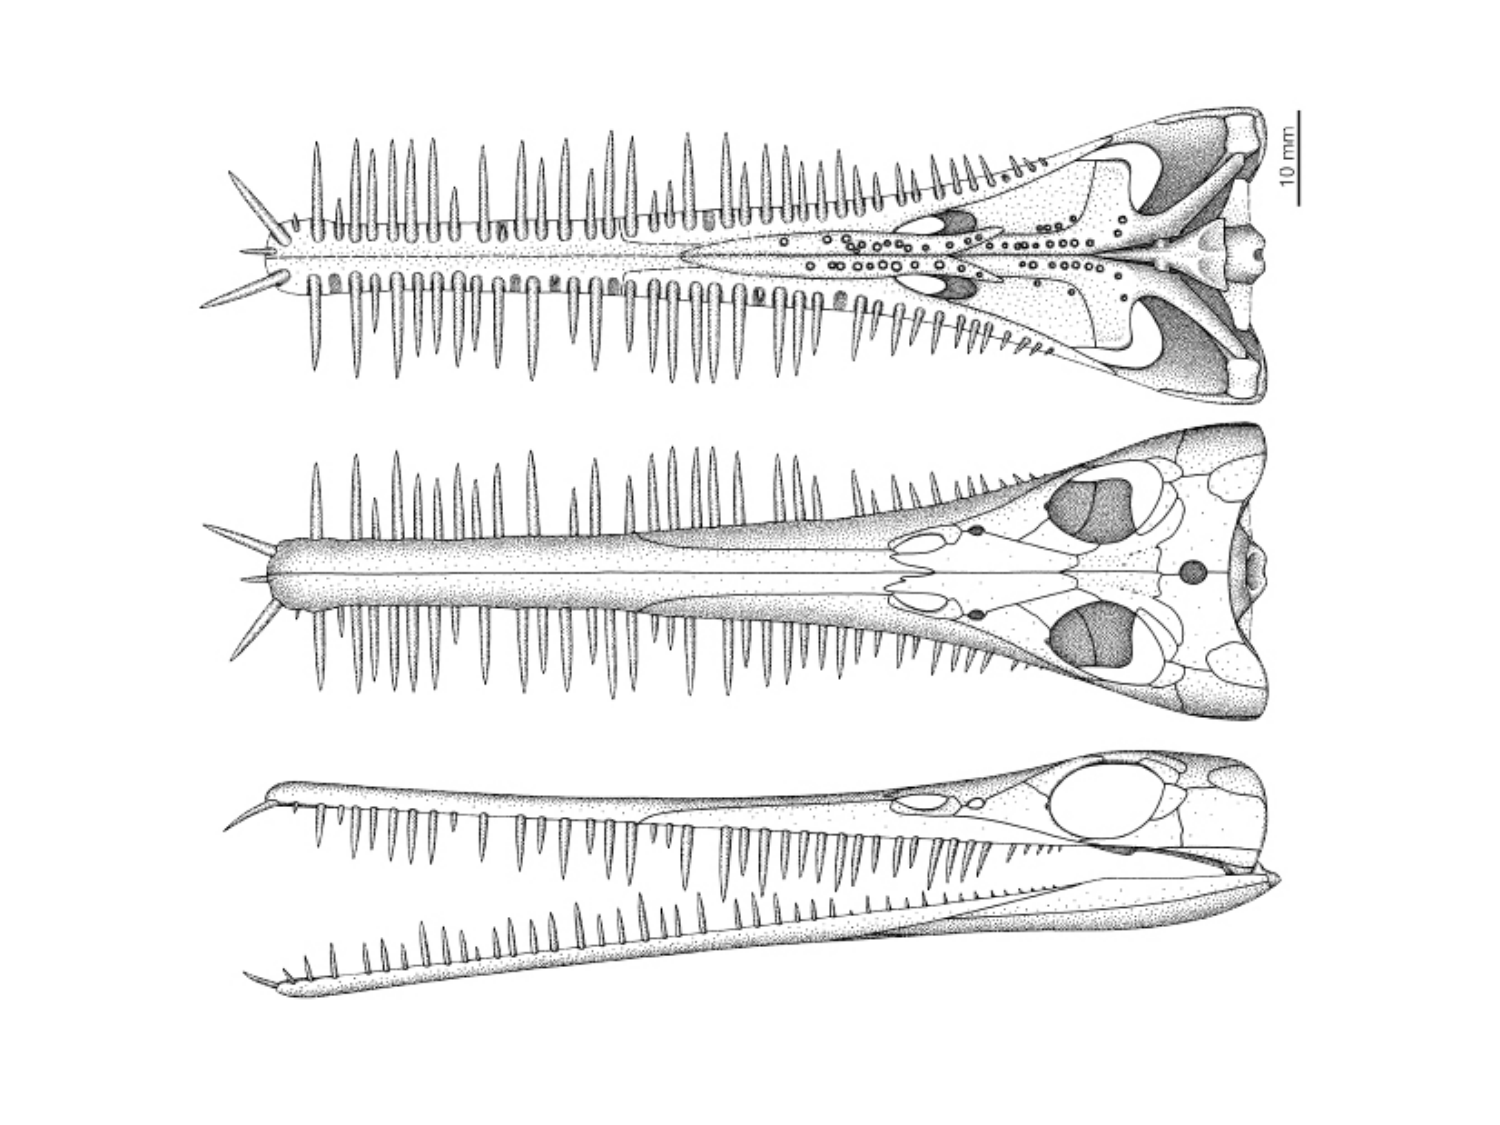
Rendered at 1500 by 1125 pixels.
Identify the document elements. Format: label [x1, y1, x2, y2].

picture [187, 69, 1313, 1056]
